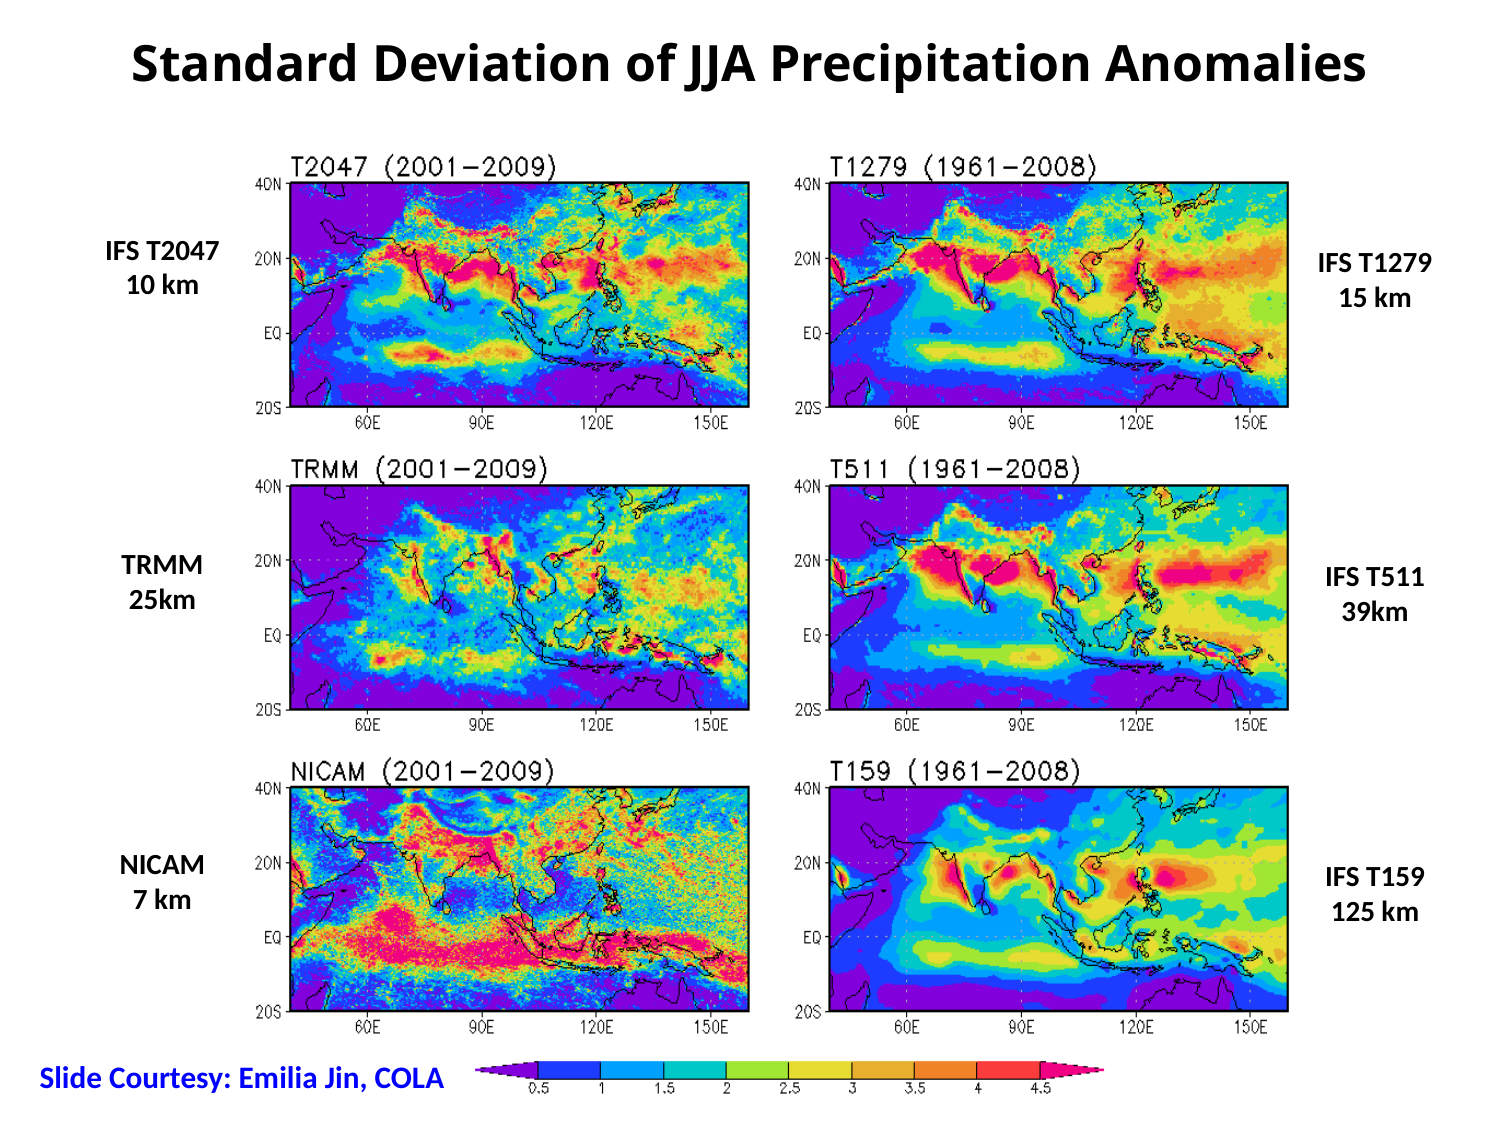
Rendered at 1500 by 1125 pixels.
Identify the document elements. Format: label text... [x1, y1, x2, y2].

text_box Slide Courtesy: Emilia Jin, COLA [24, 1049, 234, 1103]
text_box IFS T1279 15 km [1302, 235, 1475, 321]
text_box Standard Deviation of JJA Precipitation Anomalies [0, 24, 1500, 99]
text_box TRMM 25km [62, 537, 234, 623]
text_box IFS T511 39km [1302, 550, 1475, 635]
text_box IFS T2047 10 km [62, 223, 234, 309]
text_box IFS T159 125 km [1302, 850, 1475, 935]
picture [239, 149, 1298, 1101]
text_box NICAM 7 km [62, 837, 234, 923]
